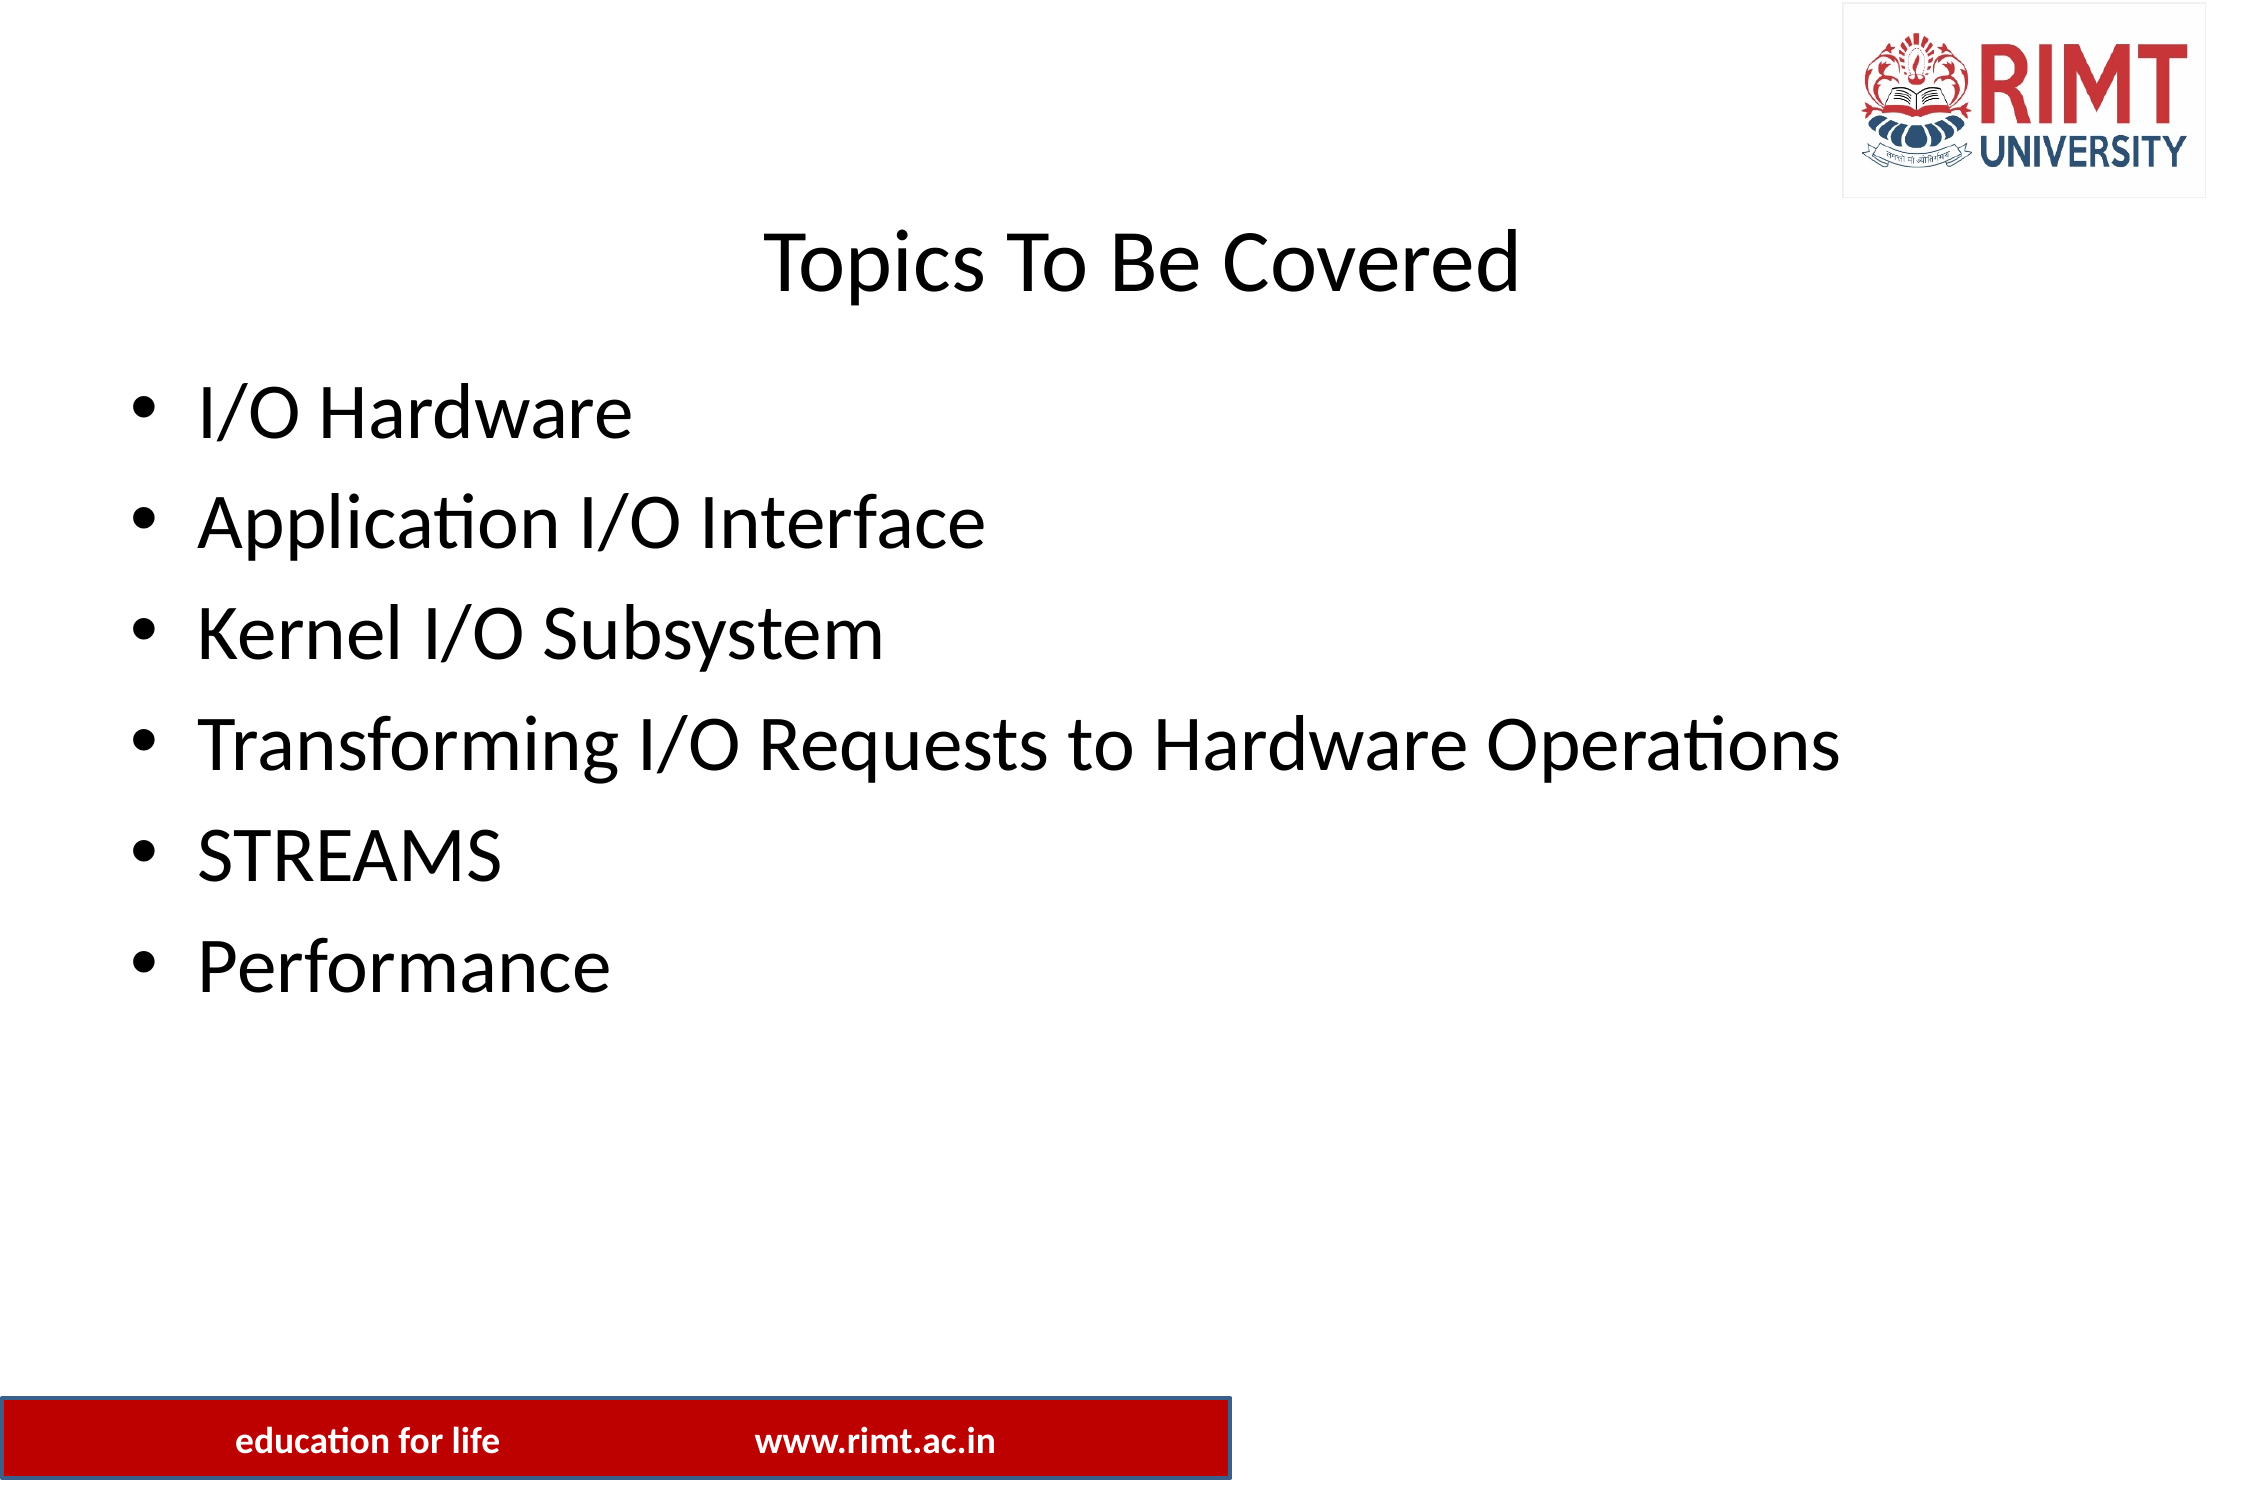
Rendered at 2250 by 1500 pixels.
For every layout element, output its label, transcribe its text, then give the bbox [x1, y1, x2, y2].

title Topics To Be Covered [185, 192, 2101, 319]
text_box education for life www.rimt.ac.in [0, 1396, 1232, 1480]
list I/O Hardware Application I/O Interface Kernel I/O Subsystem Transforming I/O Requests to Hardware Operations STREAMS Performance [112, 350, 2138, 1340]
picture [1841, 1, 2206, 199]
